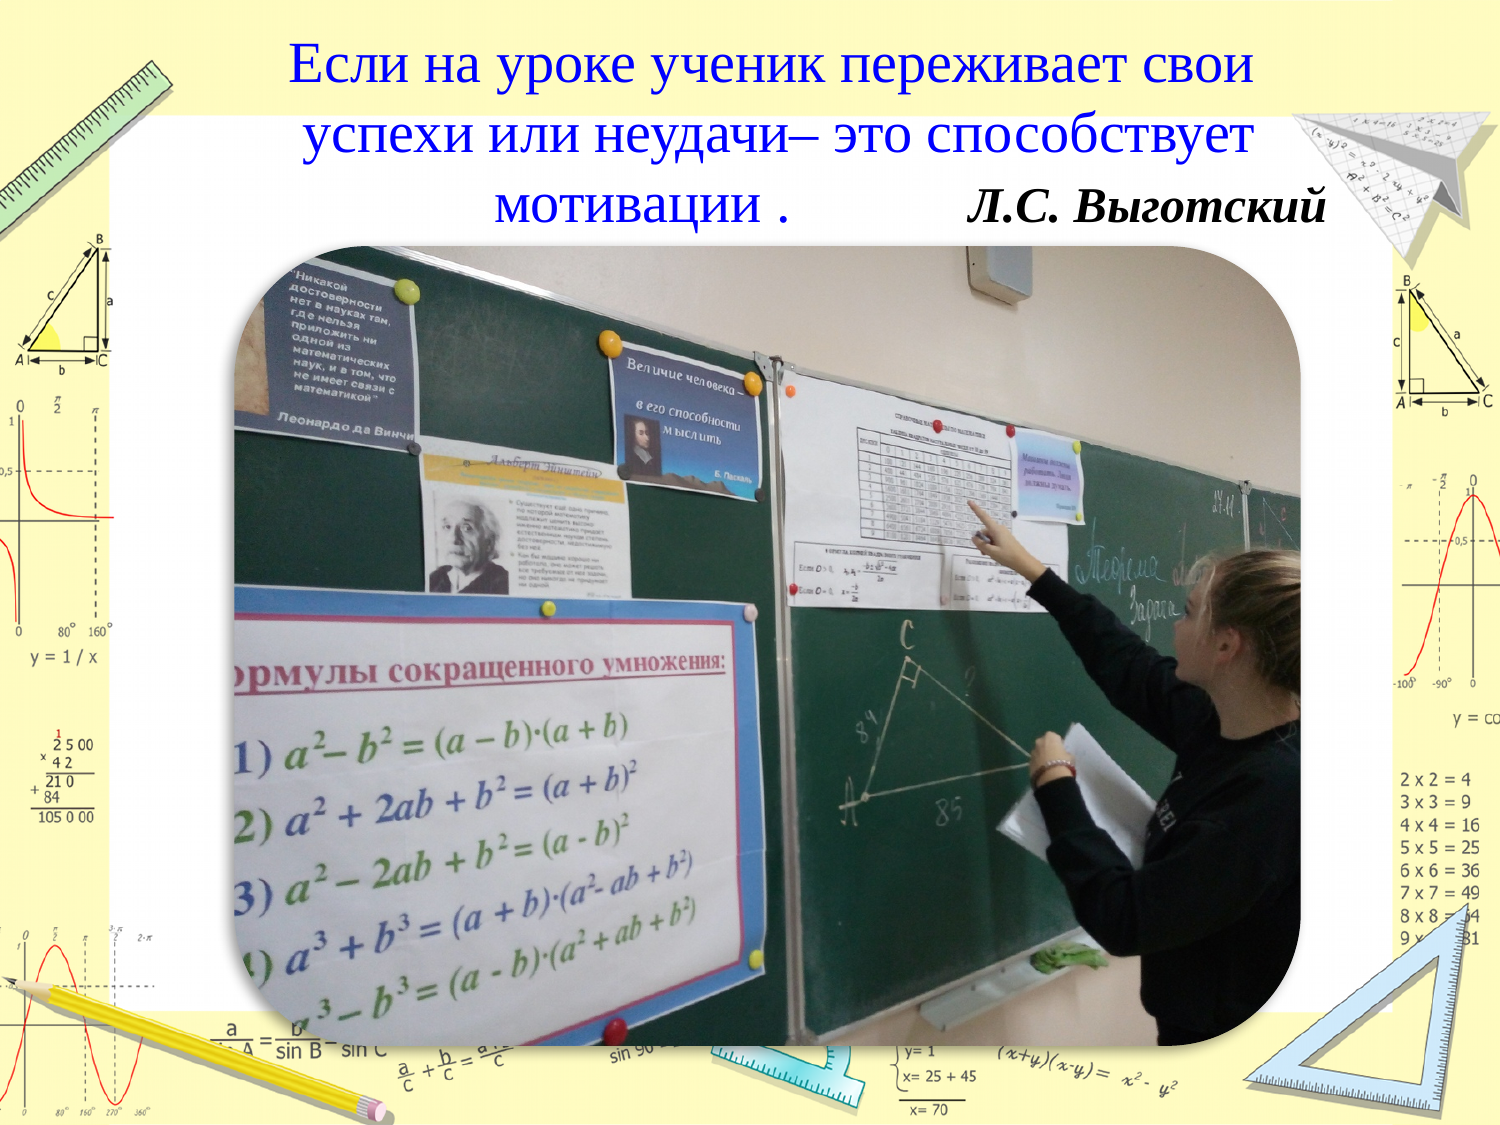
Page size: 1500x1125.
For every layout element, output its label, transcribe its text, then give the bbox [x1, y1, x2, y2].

title Если на уроке ученик переживает свои успехи или неудачи– это способствует мотивации . Л.С. Выготский [58, 140, 1500, 248]
picture [0, 0, 1500, 1125]
